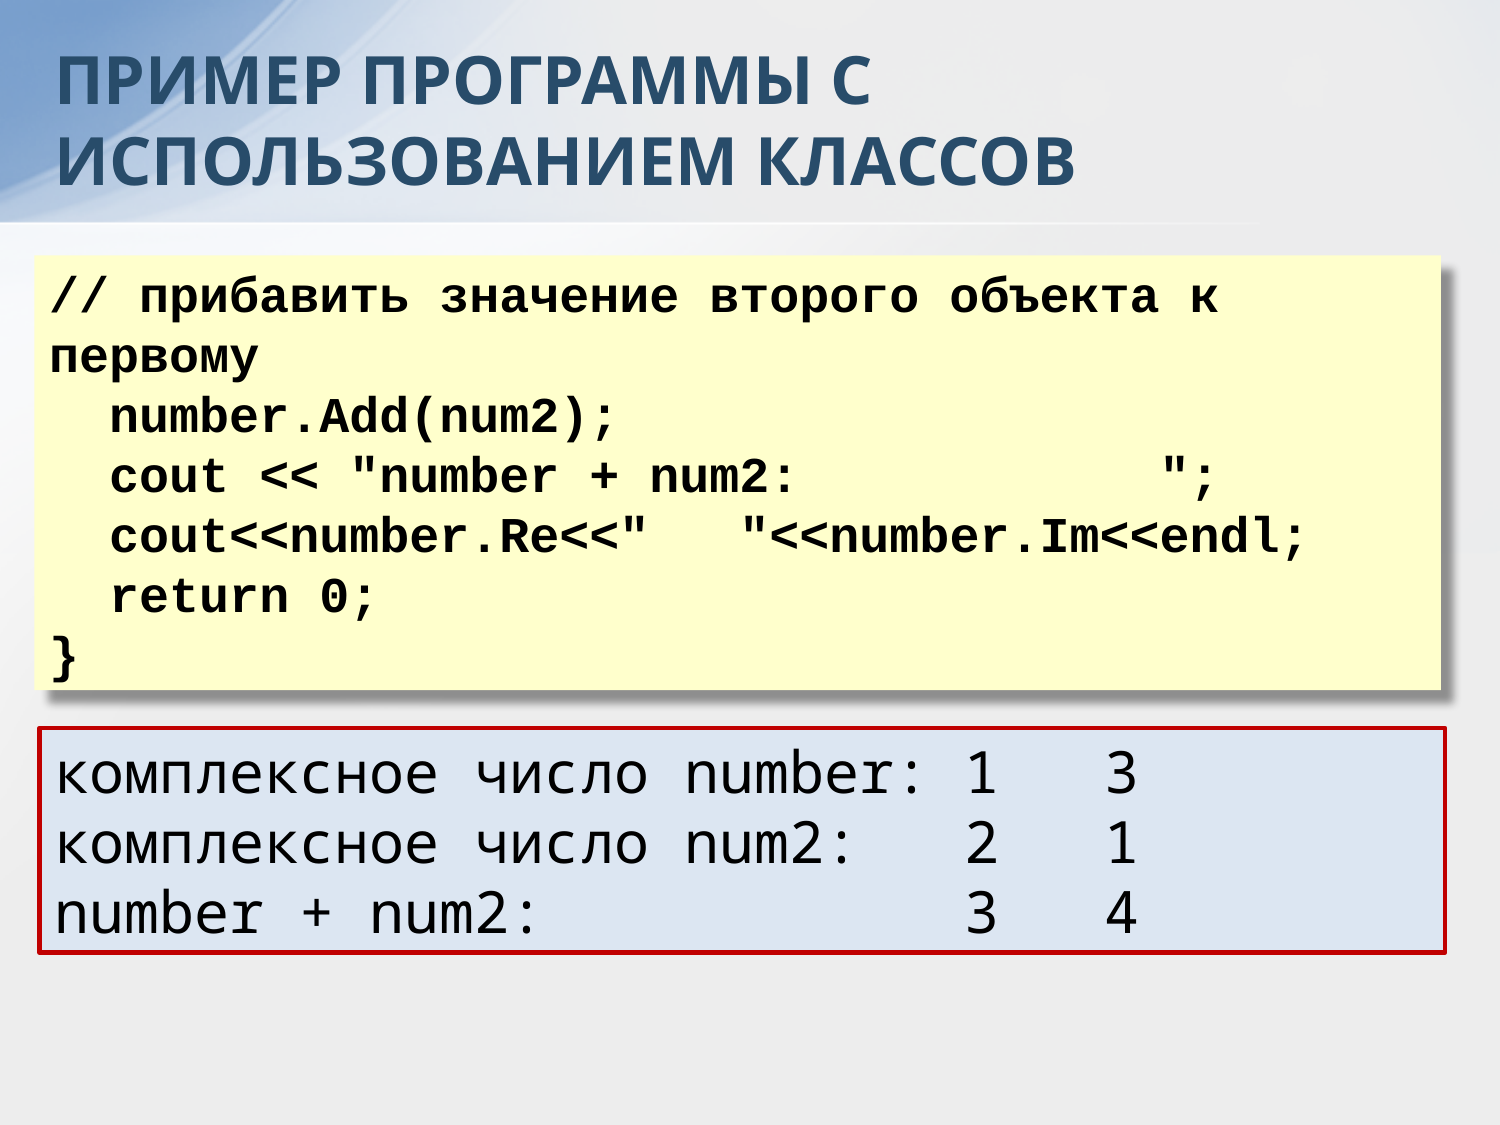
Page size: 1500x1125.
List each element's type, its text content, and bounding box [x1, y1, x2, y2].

text_box ПРИМЕР ПРОГРАММЫ С ИСПОЛЬЗОВАНИЕМ КЛАССОВ [39, 30, 1446, 206]
picture [0, 0, 1500, 1125]
text_box // прибавить значение второго объекта к первому number.Add(num2); cout << "number + num2: "; cout<<number.Re<<" "<<number.Im<<endl; return 0; } [34, 255, 1441, 691]
text_box комплексное число number: 1 3 комплексное число num2: 2 1 number + num2: 3 4 [39, 727, 1446, 953]
